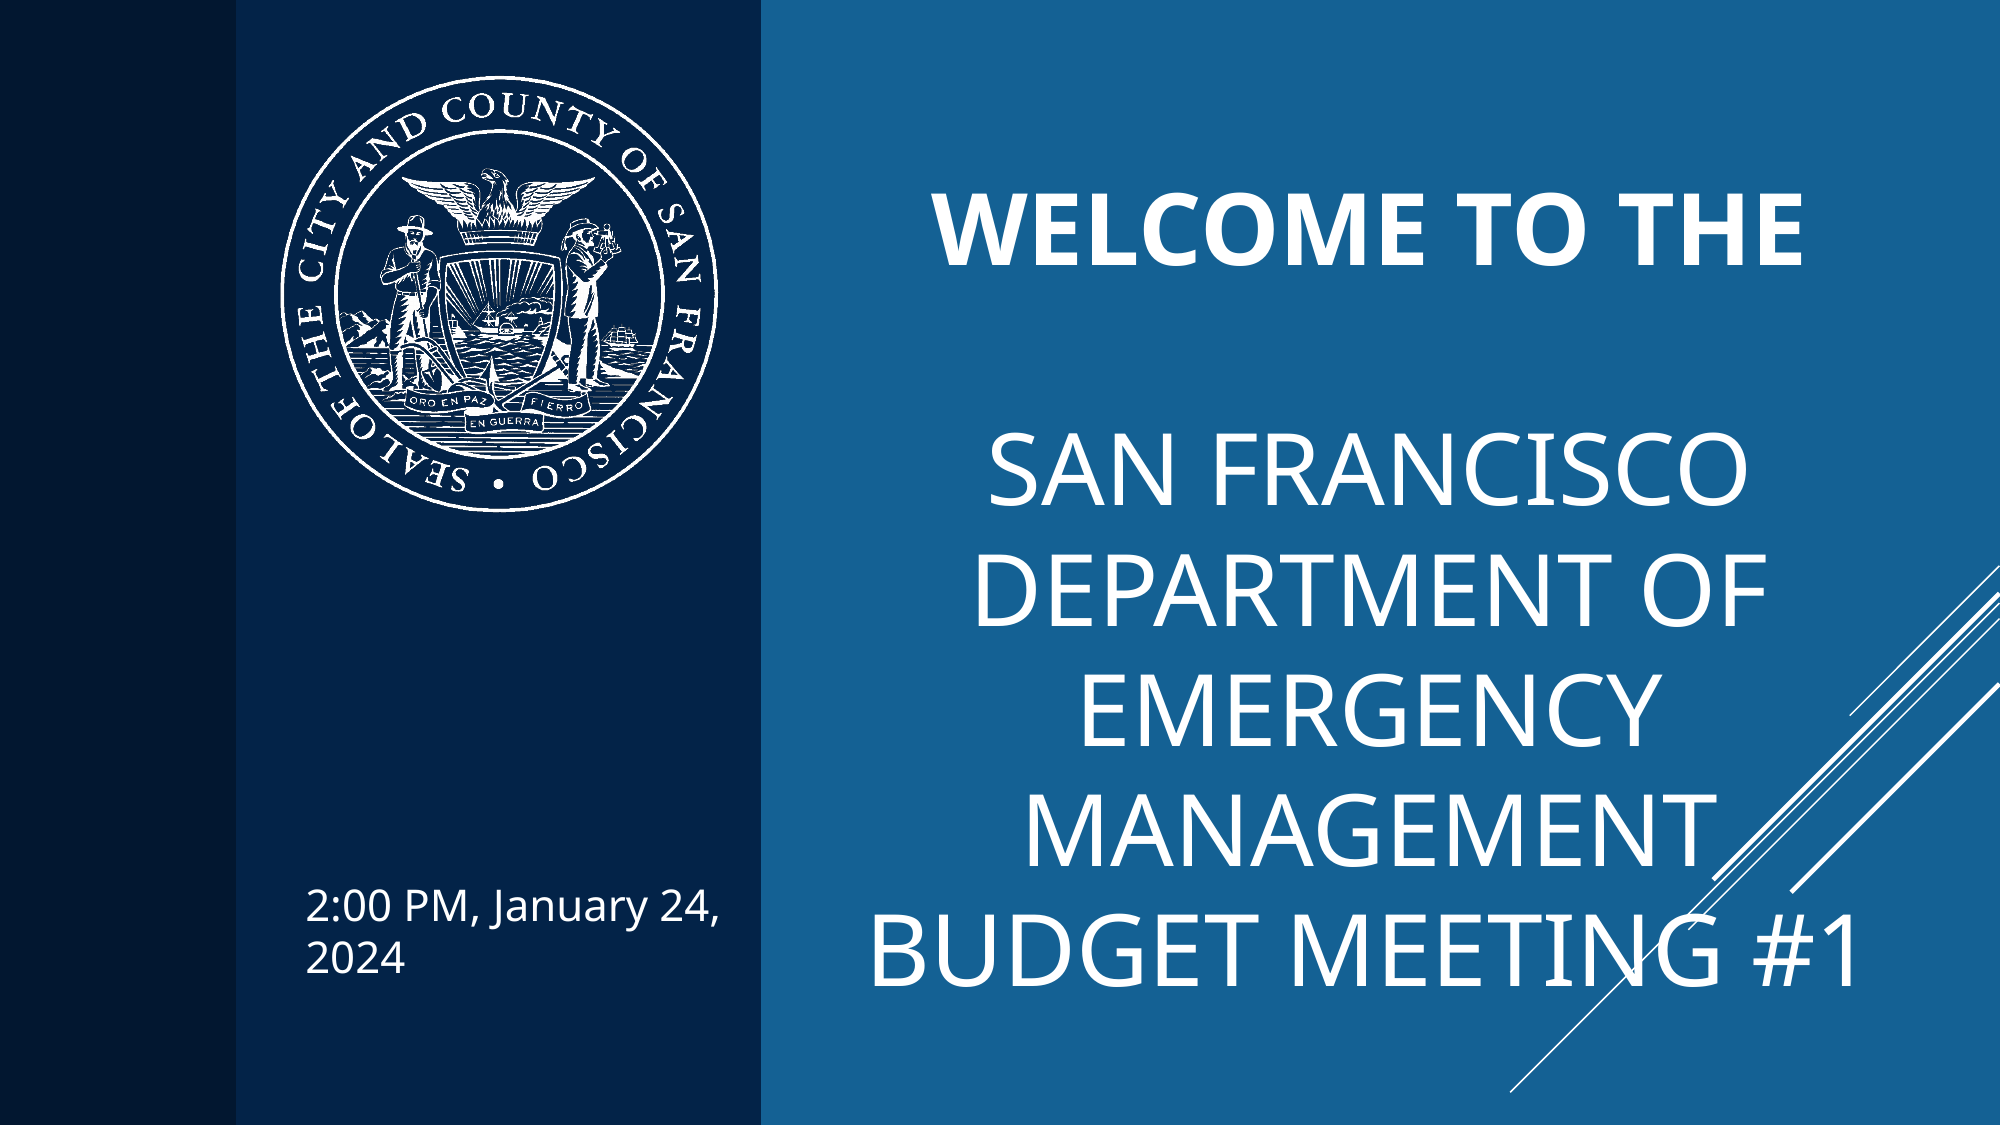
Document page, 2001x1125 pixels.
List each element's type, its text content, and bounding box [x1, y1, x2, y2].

text_box [0, 0, 236, 1125]
text_box [761, 0, 2000, 1125]
picture [277, 72, 720, 515]
subtitle 2:00 PM, January 24, 2024 [290, 841, 749, 1018]
text_box [236, 0, 761, 1125]
title WELCOME TO THE SAN FRANCISCO DEPARTMENT OF EMERGENCY MANAGEMENT BUDGET MEETING #1 [839, 112, 1900, 1060]
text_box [1510, 565, 2000, 1093]
